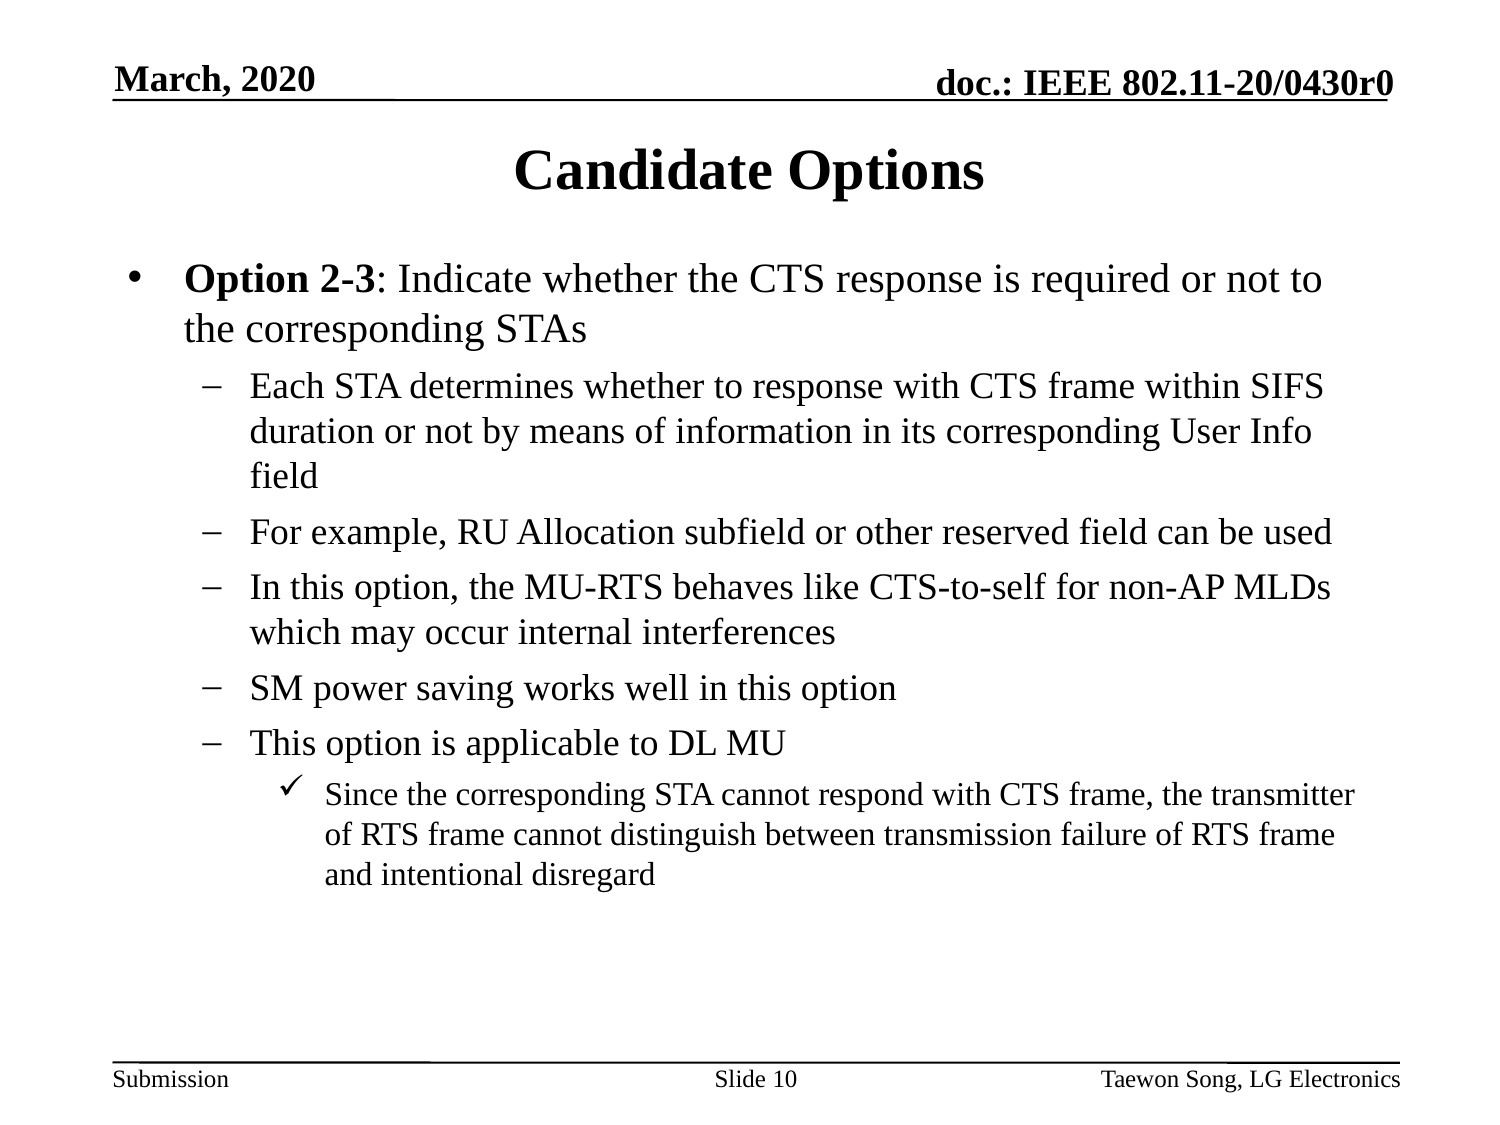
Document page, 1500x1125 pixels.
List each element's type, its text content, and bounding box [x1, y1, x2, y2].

slide_number Slide 10 [712, 1061, 800, 1123]
list Option 2-3: Indicate whether the CTS response is required or not to the corresponding STAs Each STA determines whether to response with CTS frame within SIFS duration or not by means of information in its corresponding User Info field For example, RU Allocation subfield or other reserved field can be used In this option, the MU-RTS behaves like CTS-to-self for non-AP MLDs which may occur internal interferences SM power saving works well in this option This option is applicable to DL MU Since the corresponding STA cannot respond with CTS frame, the transmitter of RTS frame cannot distinguish between transmission failure of RTS frame and intentional disregard [112, 243, 1388, 1000]
title Candidate Options [112, 112, 1388, 221]
footer Taewon Song, LG Electronics [878, 1061, 1402, 1093]
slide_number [114, 54, 423, 100]
